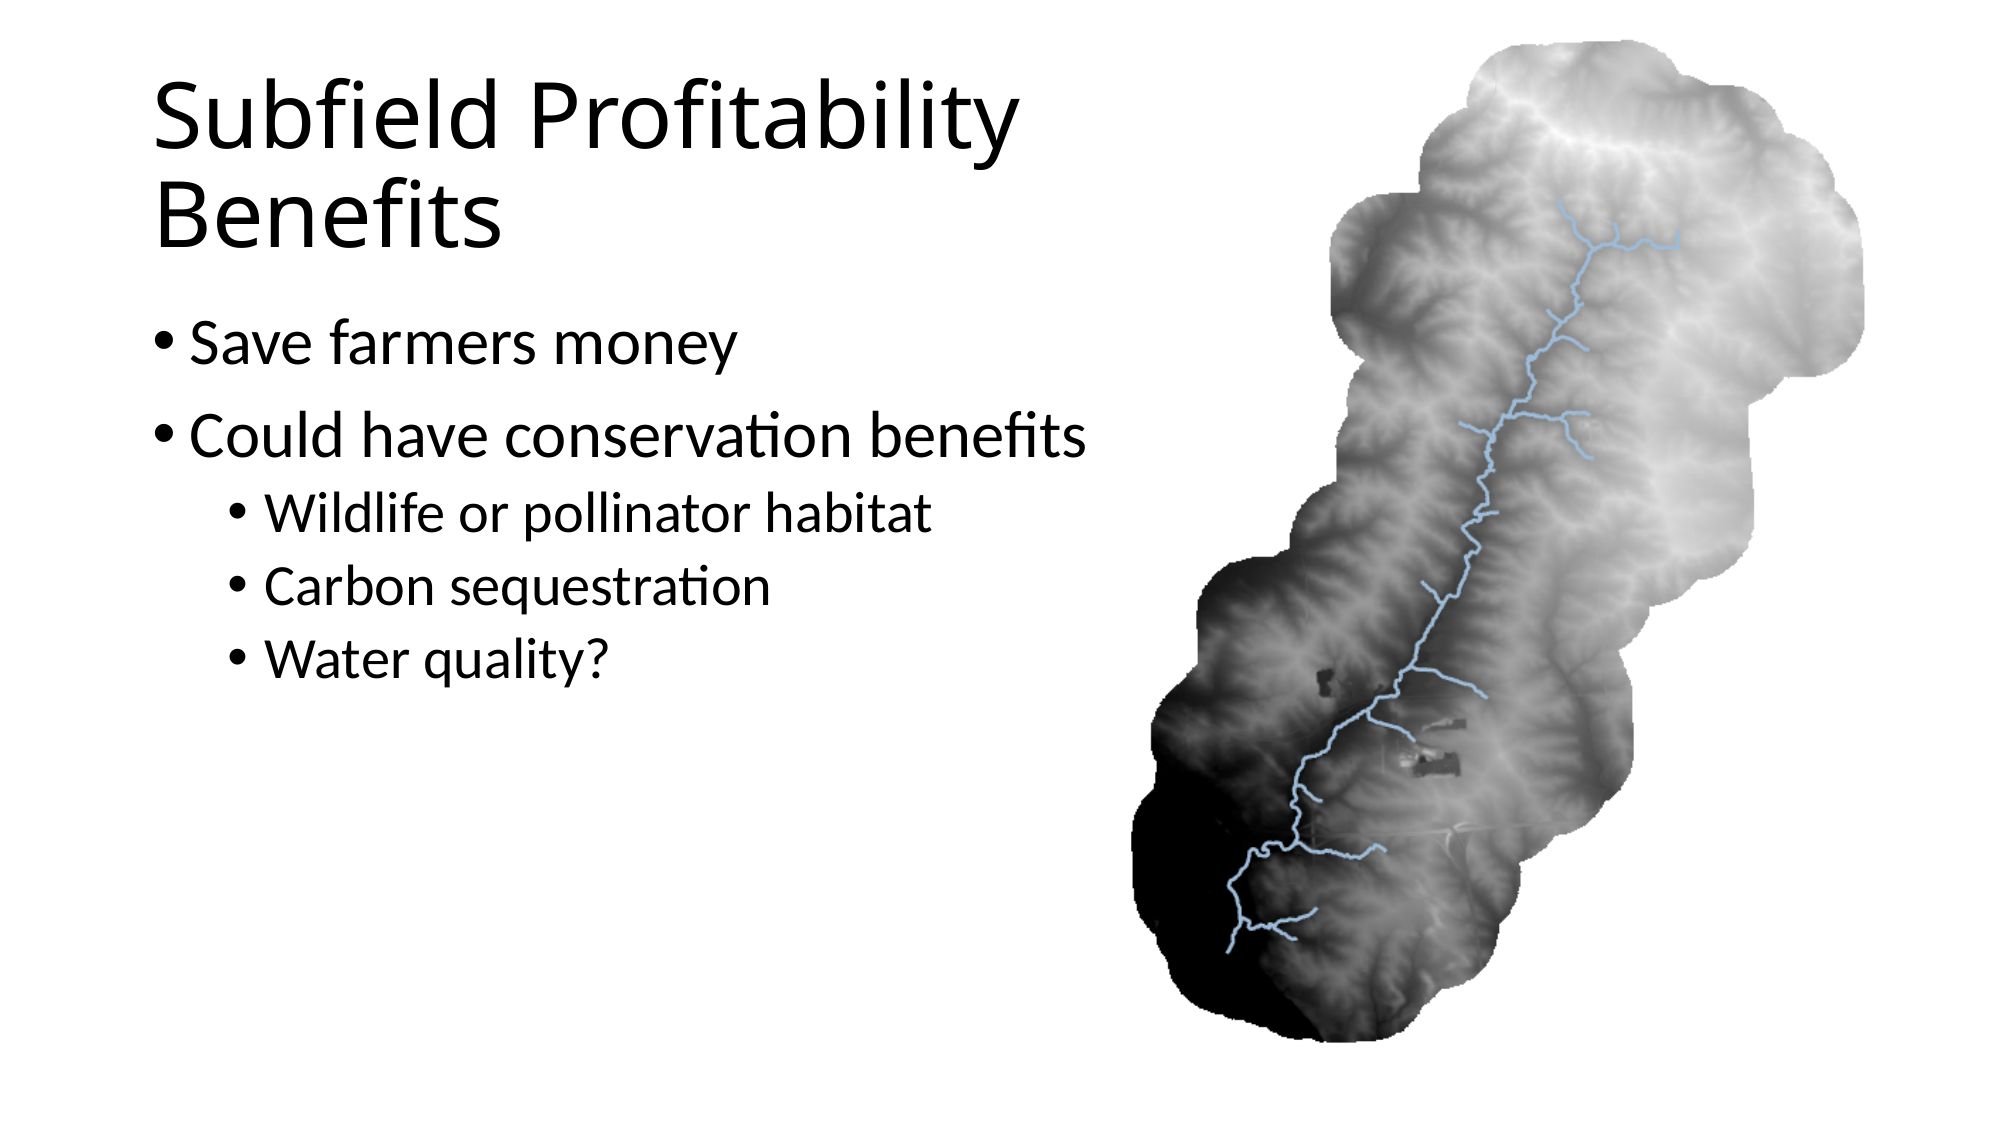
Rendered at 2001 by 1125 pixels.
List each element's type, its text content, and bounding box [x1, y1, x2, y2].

title Subfield Profitability Benefits [137, 59, 987, 278]
list Save farmers money Could have conservation benefits Wildlife or pollinator habitat Carbon sequestration Water quality? [137, 299, 987, 1014]
picture [987, 0, 1985, 1125]
